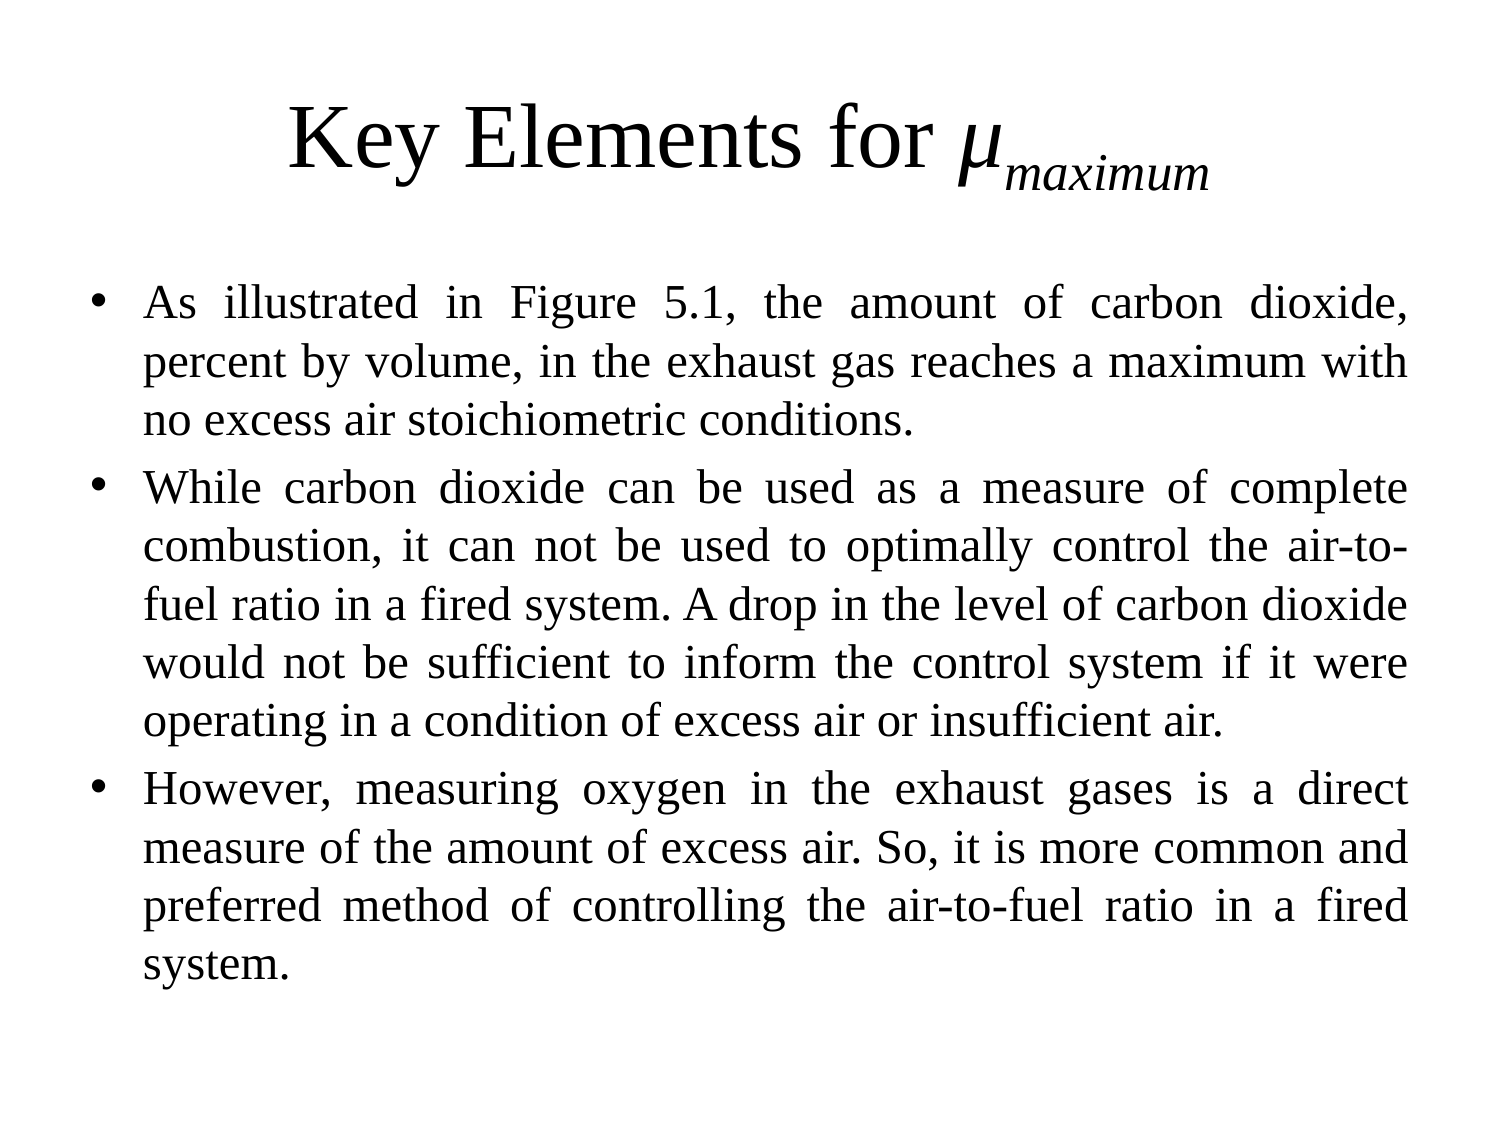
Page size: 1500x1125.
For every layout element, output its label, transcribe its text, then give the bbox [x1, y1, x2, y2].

title Key Elements for μmaximum [75, 45, 1425, 233]
list As illustrated in Figure 5.1, the amount of carbon dioxide, percent by volume, in the exhaust gas reaches a maximum with no excess air stoichiometric conditions. While carbon dioxide can be used as a measure of complete combustion, it can not be used to optimally control the air-to-fuel ratio in a fired system. A drop in the level of carbon dioxide would not be sufficient to inform the control system if it were operating in a condition of excess air or insufficient air. However, measuring oxygen in the exhaust gases is a direct measure of the amount of excess air. So, it is more common and preferred method of controlling the air-to-fuel ratio in a fired system. [75, 262, 1425, 1005]
